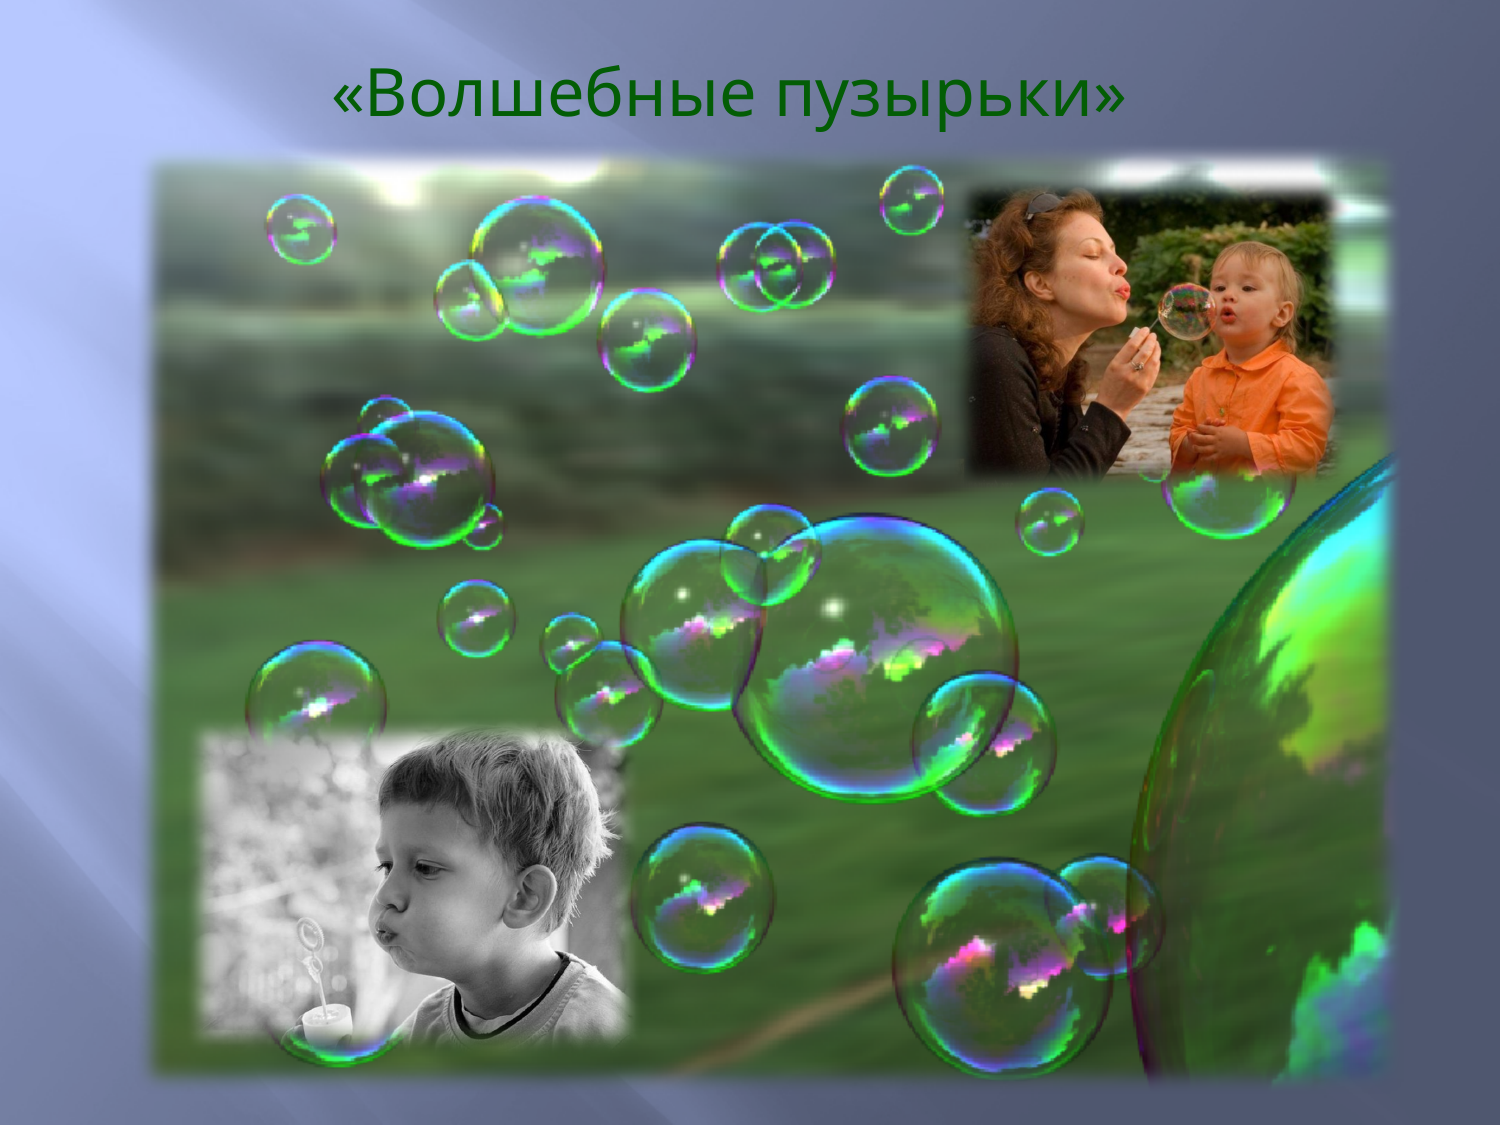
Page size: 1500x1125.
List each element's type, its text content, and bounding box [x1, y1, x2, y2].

picture [135, 142, 1404, 1095]
text_box «Волшебные пузырьки» [316, 42, 1144, 138]
